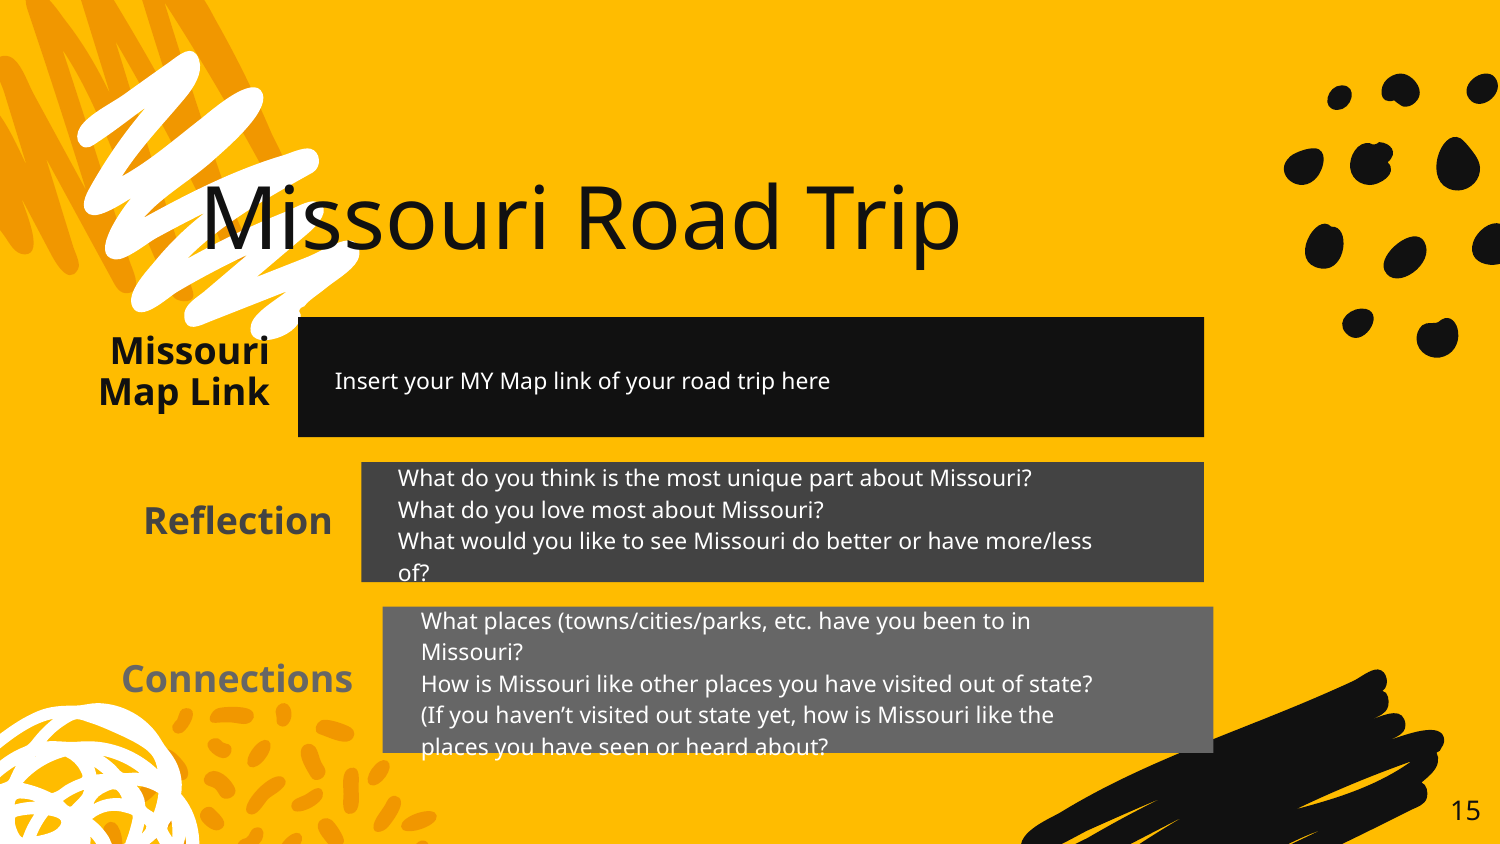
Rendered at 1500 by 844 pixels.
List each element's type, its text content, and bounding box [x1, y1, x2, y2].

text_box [104, 461, 1205, 583]
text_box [67, 316, 1205, 438]
slide_number 15 [1391, 779, 1482, 844]
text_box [67, 606, 1214, 754]
title Missouri Road Trip [199, 164, 1301, 267]
